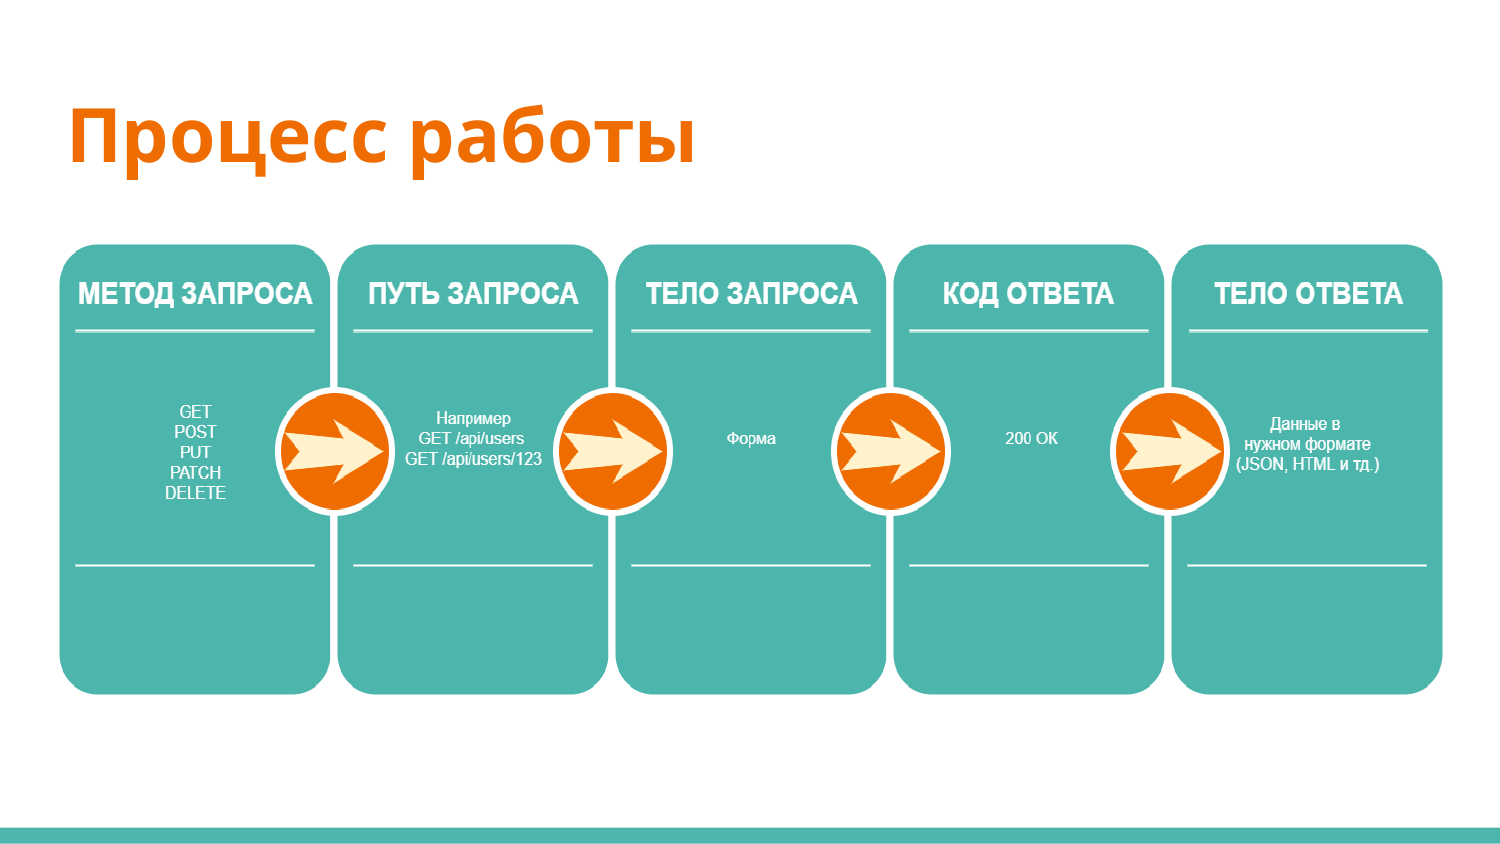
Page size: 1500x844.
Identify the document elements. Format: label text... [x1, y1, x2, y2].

picture [50, 236, 1450, 704]
title Процесс работы [51, 72, 1449, 189]
